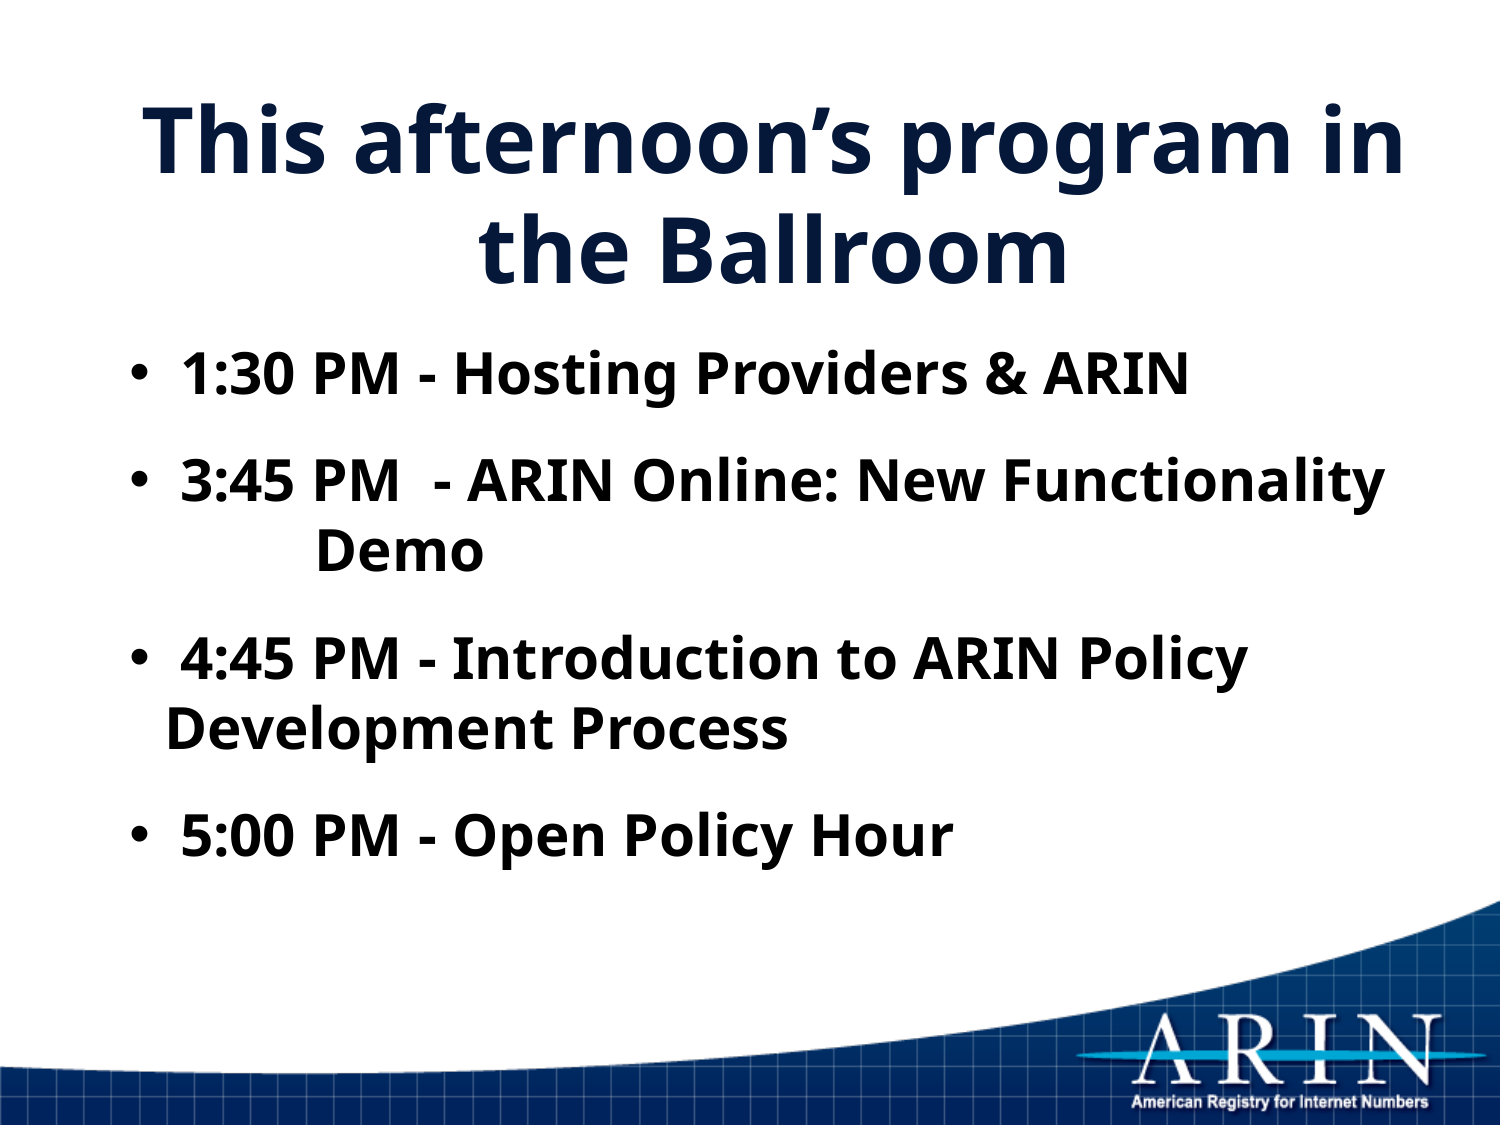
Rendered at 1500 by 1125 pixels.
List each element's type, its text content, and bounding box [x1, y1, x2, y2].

picture [0, 899, 1500, 1125]
text_box 1:30 PM - Hosting Providers & ARIN 3:45 PM - ARIN Online: New Functionality Demo 4:45 PM - Introduction to ARIN Policy Development Process 5:00 PM - Open Policy Hour [75, 201, 1475, 876]
text_box This afternoon’s program in the Ballroom [75, 74, 1475, 201]
